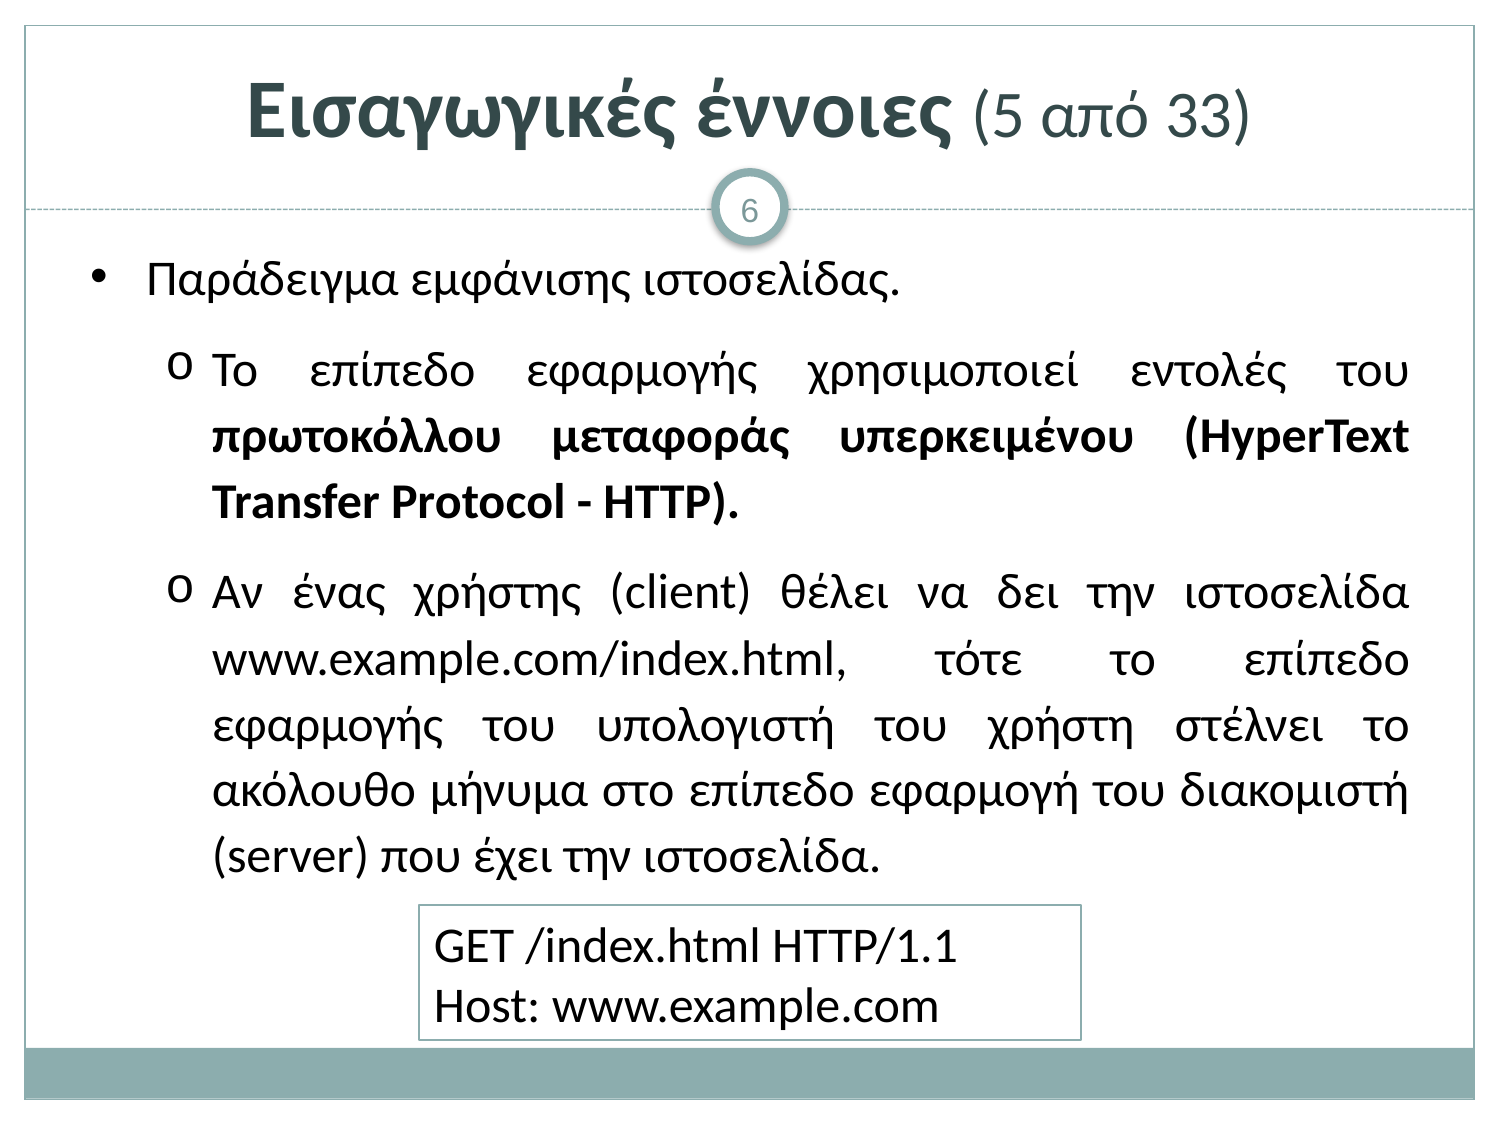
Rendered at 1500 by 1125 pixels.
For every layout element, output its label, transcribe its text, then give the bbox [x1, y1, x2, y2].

list Παράδειγμα εμφάνισης ιστοσελίδας. Το επίπεδο εφαρμογής χρησιμοποιεί εντολές του πρωτοκόλλου μεταφοράς υπερκειμένου (HyperText Transfer Protocol - HTTP). Αν ένας χρήστης (client) θέλει να δει την ιστοσελίδα www.example.com/index.html, τότε το επίπεδο εφαρμογής του υπολογιστή του χρήστη στέλνει το ακόλουθο μήνυμα στο επίπεδο εφαρμογή του διακομιστή (server) που έχει την ιστοσελίδα. [75, 231, 1425, 1035]
text_box GET /index.html HTTP/1.1 Host: www.example.com [419, 905, 1081, 1040]
title Εισαγωγικές έννοιες (5 από 33) [75, 29, 1425, 179]
